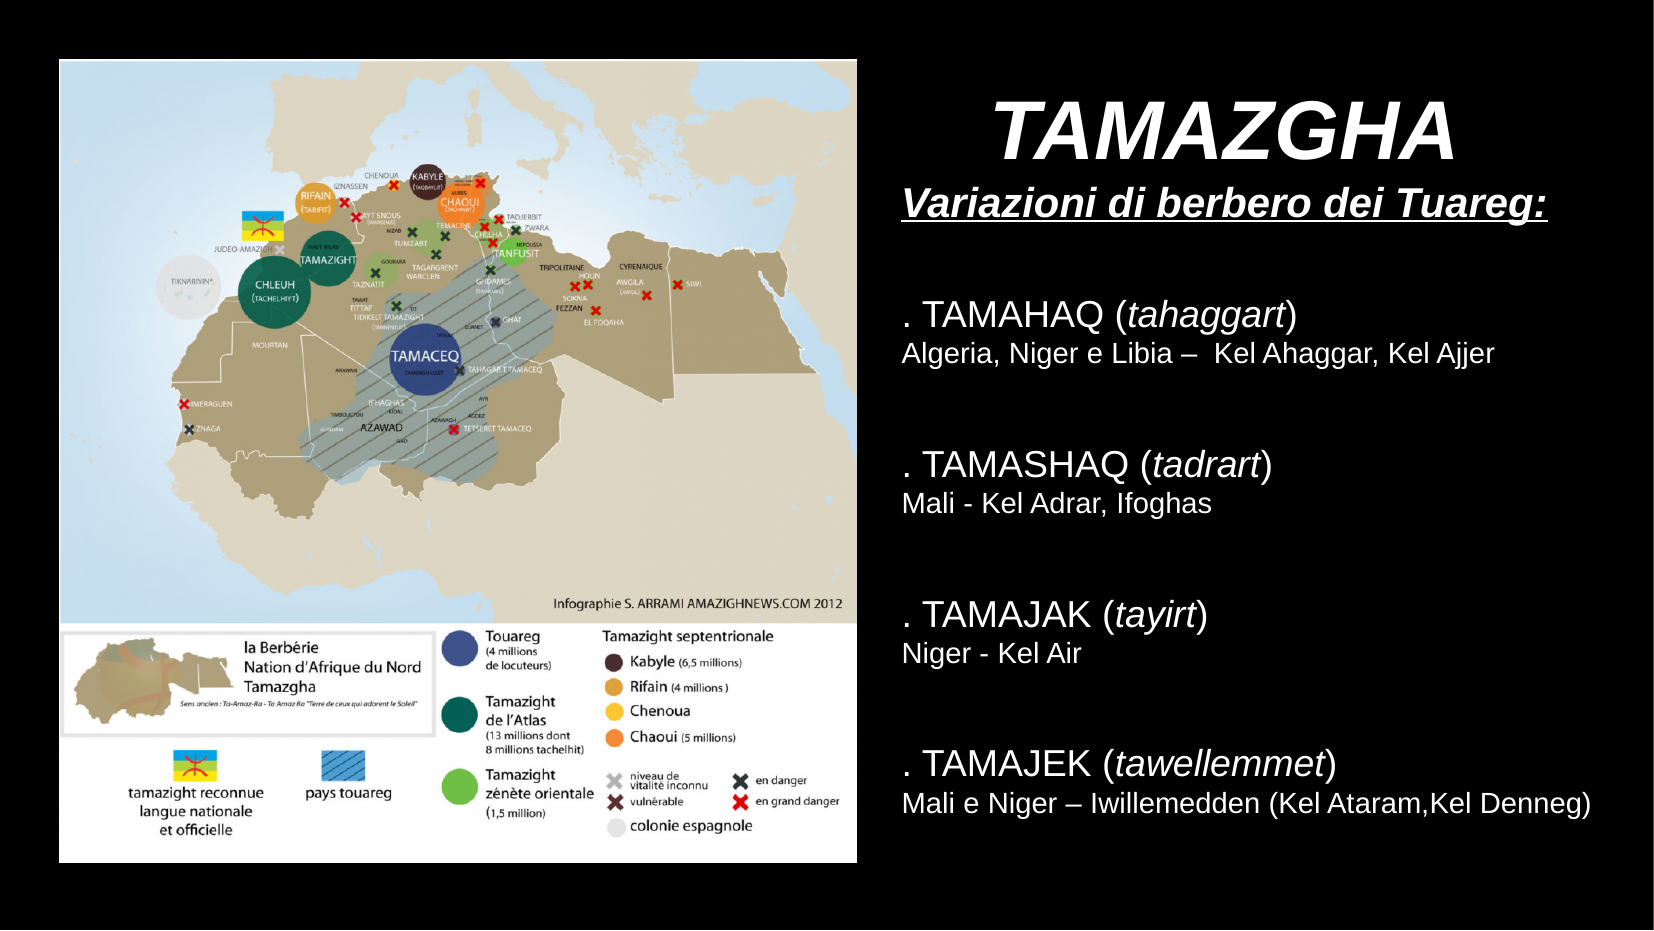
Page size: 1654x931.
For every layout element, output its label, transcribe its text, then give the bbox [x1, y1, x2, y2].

text_box TAMAZGHA Variazioni di berbero dei Tuareg: [859, 16, 1590, 286]
picture [58, 59, 857, 863]
text_box . TAMAHAQ (tahaggart) Algeria, Niger e Libia – Kel Ahaggar, Kel Ajjer . TAMASHAQ (tadrart) Mali - Kel Adrar, Ifoghas . TAMAJAK (tayirt) Niger - Kel Air . TAMAJEK (tawellemmet) Mali e Niger – Iwillemedden (Kel Ataram,Kel Denneg) [886, 237, 1624, 916]
